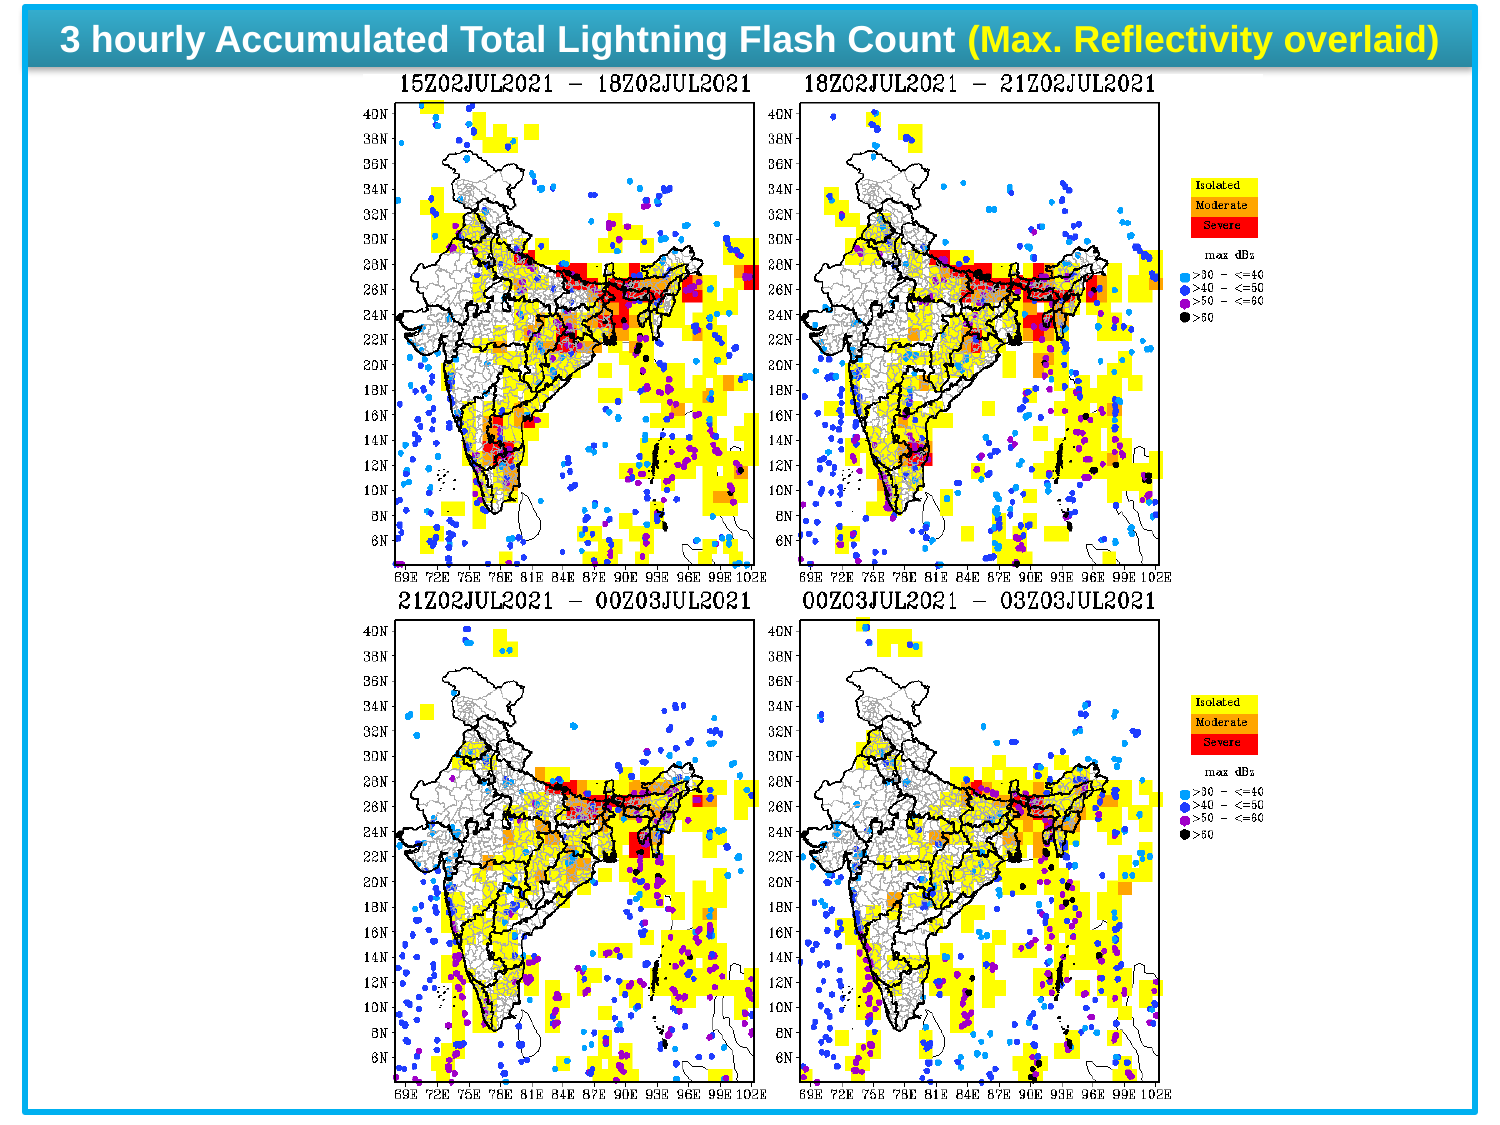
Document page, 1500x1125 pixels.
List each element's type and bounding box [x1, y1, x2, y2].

text_box [23, 5, 1477, 1114]
picture [363, 74, 1263, 1100]
